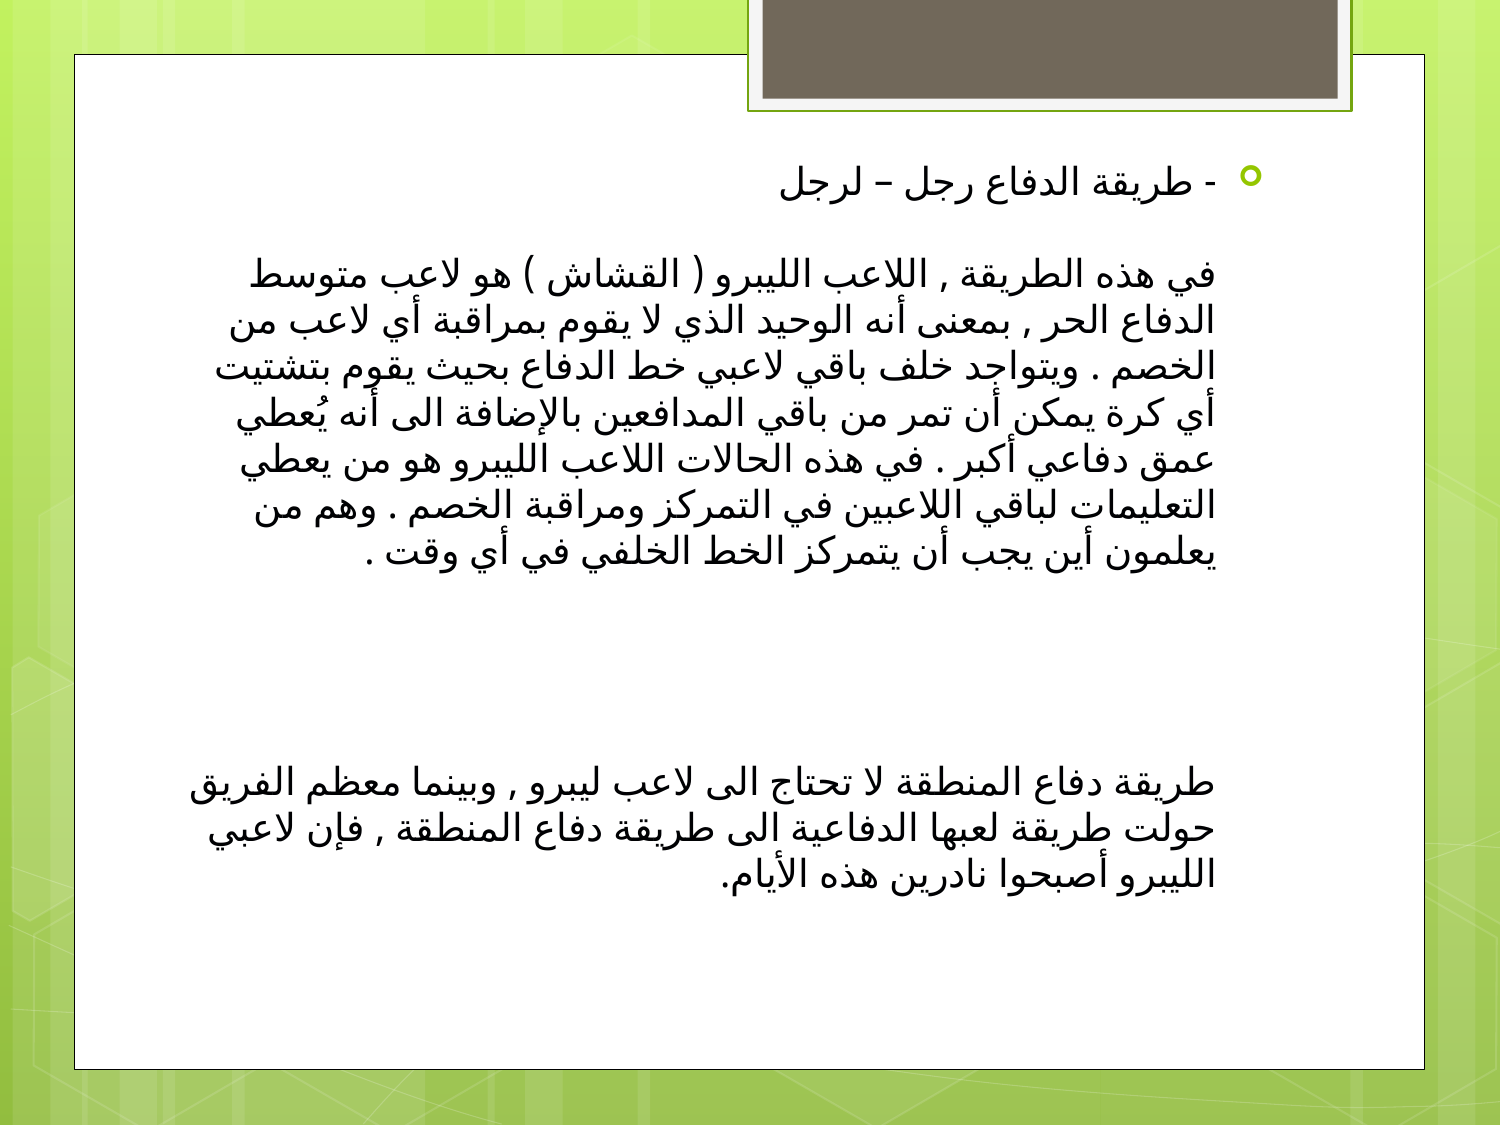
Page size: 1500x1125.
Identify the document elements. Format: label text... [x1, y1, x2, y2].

list - طريقة الدفاع رجل – لرجل في هذه الطريقة , اللاعب الليبرو ( القشاش ) هو لاعب متوسط الدفاع الحر , بمعنى أنه الوحيد الذي لا يقوم بمراقبة أي لاعب من الخصم . ويتواجد خلف باقي لاعبي خط الدفاع بحيث يقوم بتشتيت أي كرة يمكن أن تمر من باقي المدافعين بالإضافة الى أنه يُعطي عمق دفاعي أكبر . في هذه الحالات اللاعب الليبرو هو من يعطي التعليمات لباقي اللاعبين في التمركز ومراقبة الخصم . وهم من يعلمون أين يجب أن يتمركز الخط الخلفي في أي وقت . طريقة دفاع المنطقة لا تحتاج الى لاعب ليبرو , وبينما معظم الفريق حولت طريقة لعبها الدفاعية الى طريقة دفاع المنطقة , فإن لاعبي الليبرو أصبحوا نادرين هذه الأيام. [171, 149, 1283, 957]
